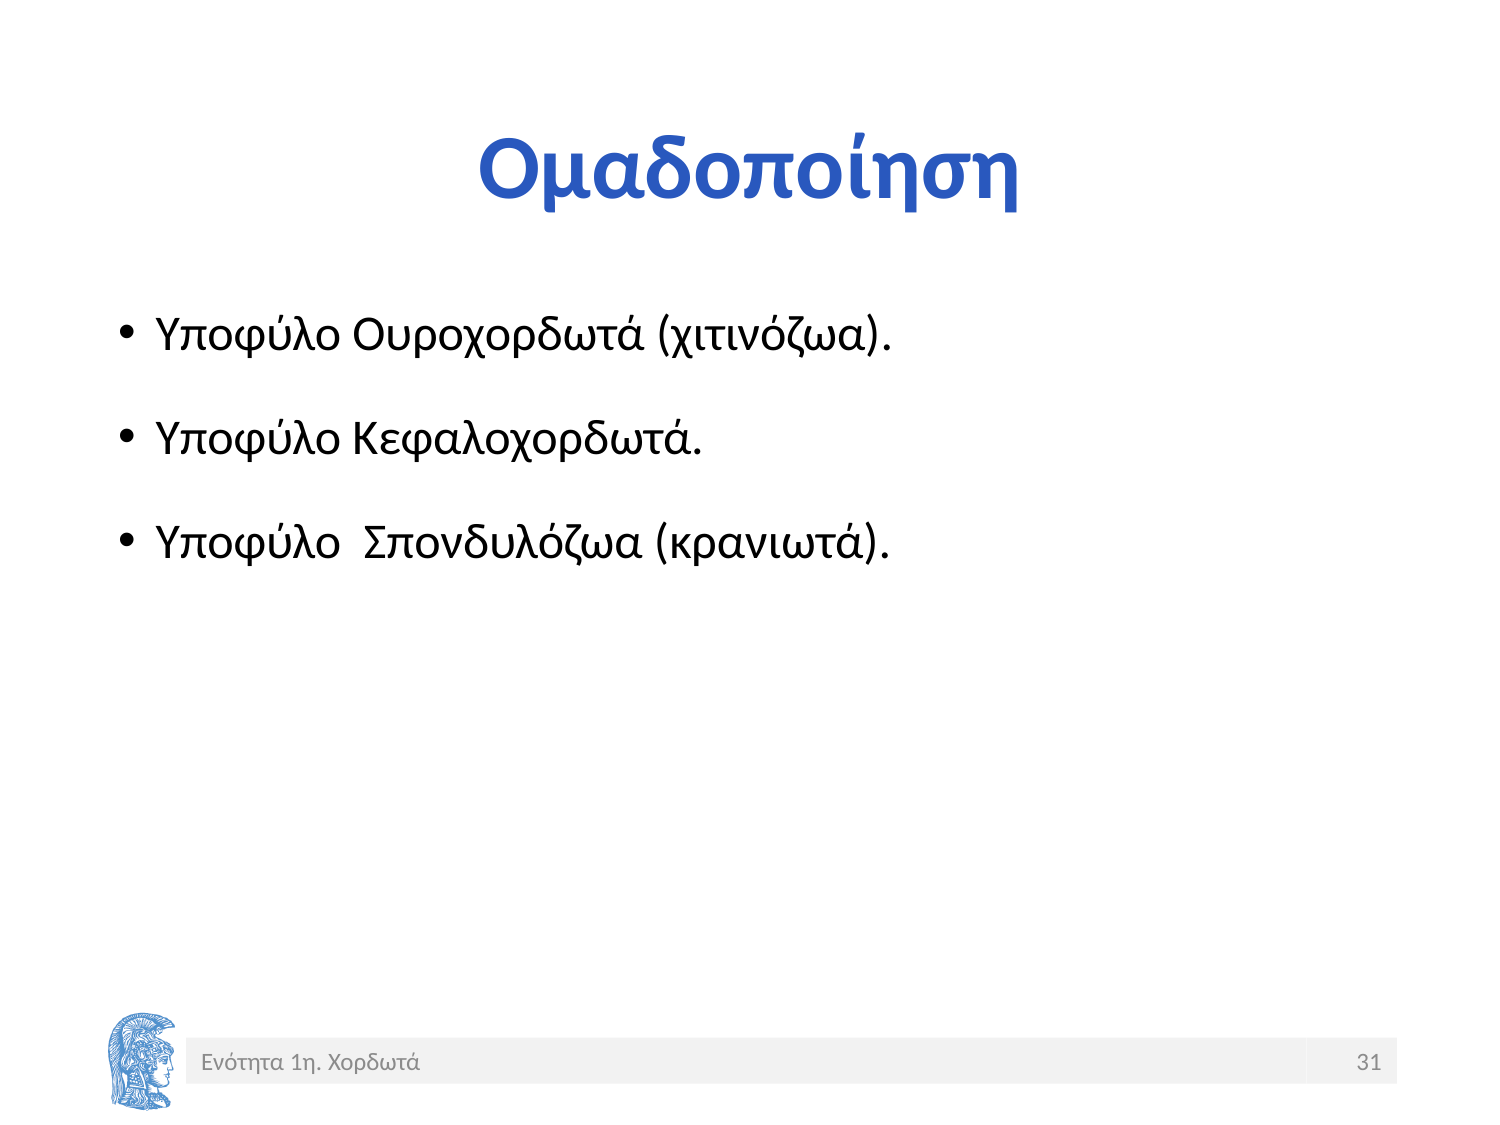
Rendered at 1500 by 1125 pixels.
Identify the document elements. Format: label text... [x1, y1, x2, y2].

picture [103, 1014, 186, 1114]
slide_number 31 [1306, 1037, 1397, 1084]
list Υποφύλο Ουροχορδωτά (χιτινόζωα). Υποφύλο Κεφαλοχορδωτά. Υποφύλο Σπονδυλόζωα (κρανιωτά). [103, 299, 1397, 1014]
title Ομαδοποίηση [103, 59, 1397, 278]
footer Ενότητα 1η. Χορδωτά [186, 1037, 1306, 1084]
